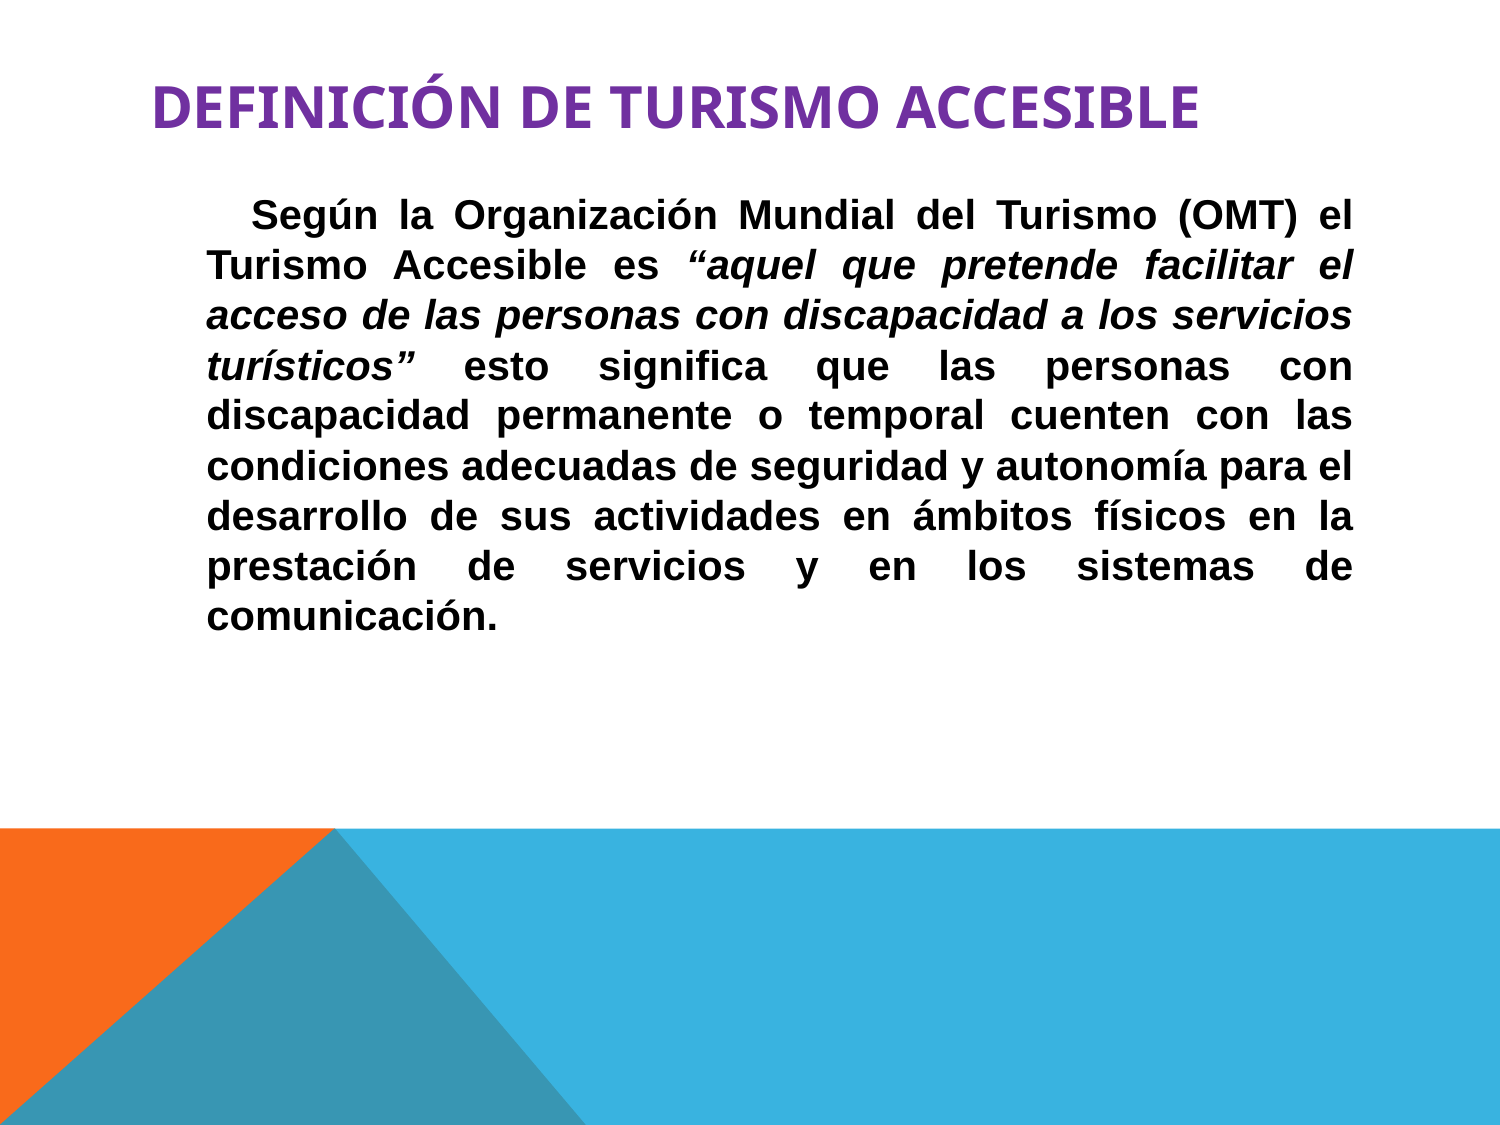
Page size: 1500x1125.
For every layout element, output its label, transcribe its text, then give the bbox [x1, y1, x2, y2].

list Según la Organización Mundial del Turismo (OMT) el Turismo Accesible es “aquel que pretende facilitar el acceso de las personas con discapacidad a los servicios turísticos” esto significa que las personas con discapacidad permanente o temporal cuenten con las condiciones adecuadas de seguridad y autonomía para el desarrollo de sus actividades en ámbitos físicos en la prestación de servicios y en los sistemas de comunicación. [135, 180, 1369, 768]
title Definición de turismo accesible [135, 60, 1369, 150]
